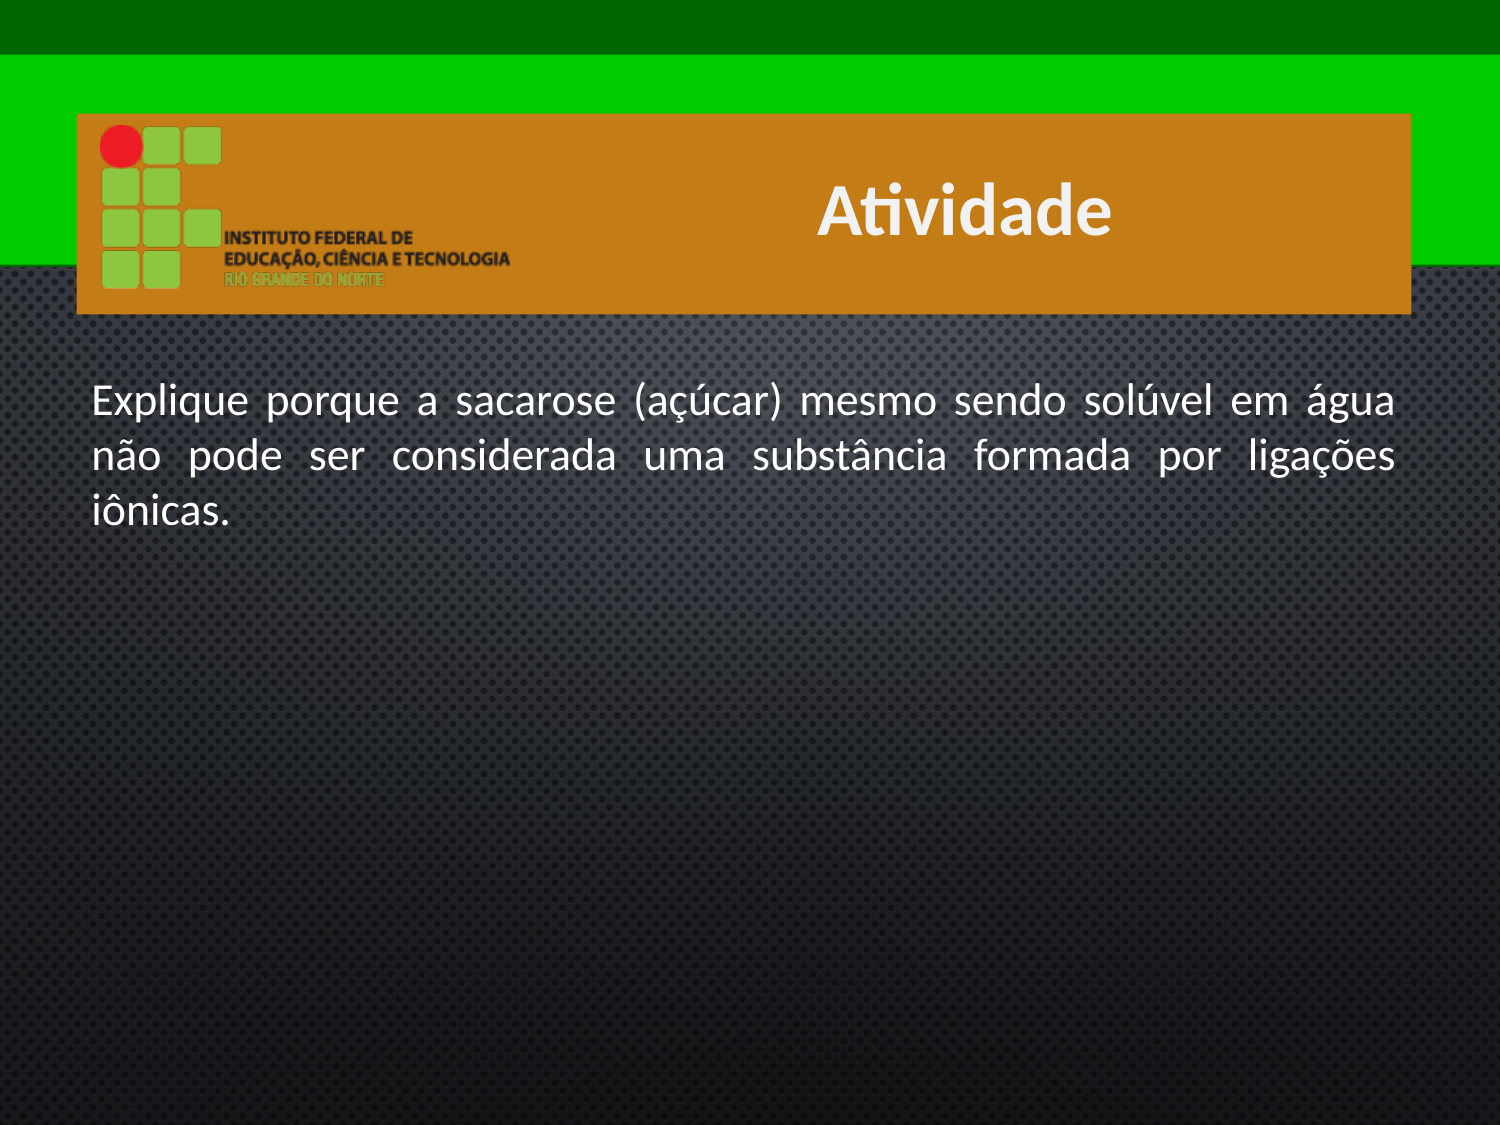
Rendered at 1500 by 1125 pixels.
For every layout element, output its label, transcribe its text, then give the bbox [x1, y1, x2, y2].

text_box [75, 112, 1413, 316]
text_box Explique porque a sacarose (açúcar) mesmo sendo solúvel em água não pode ser considerada uma substância formada por ligações iônicas. [76, 362, 1412, 543]
text_box [0, 53, 1500, 266]
text_box [0, 0, 1500, 53]
picture [100, 125, 535, 290]
text_box Atividade [575, 153, 1356, 262]
